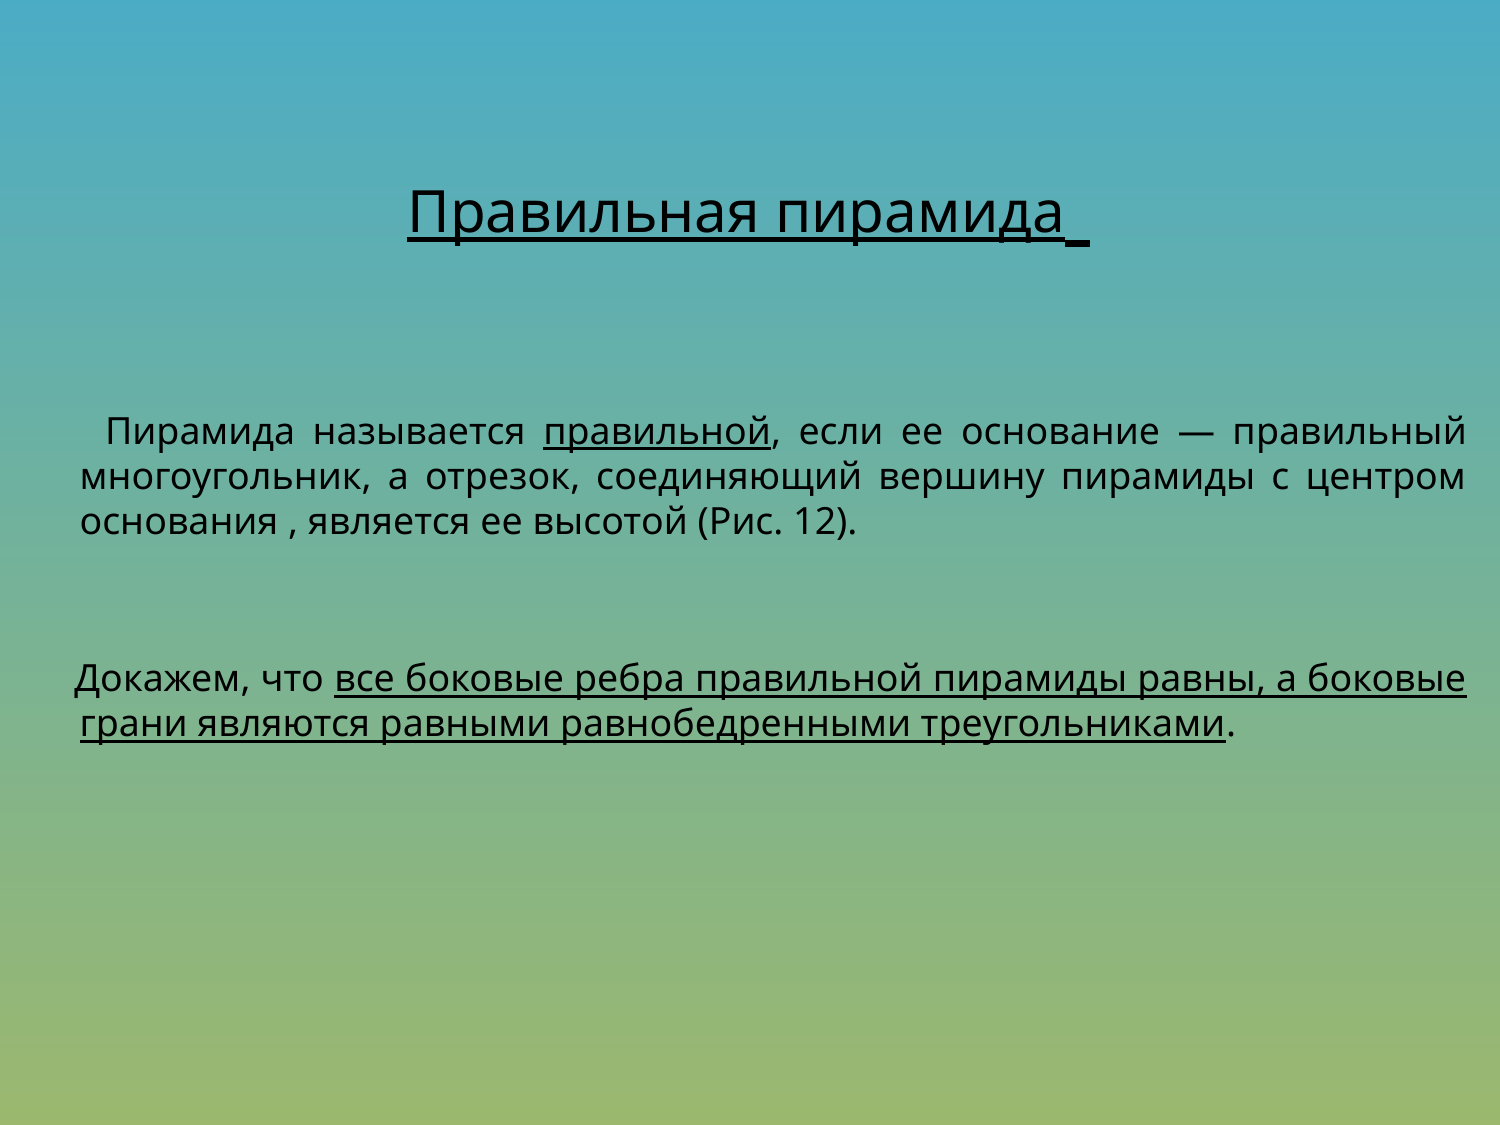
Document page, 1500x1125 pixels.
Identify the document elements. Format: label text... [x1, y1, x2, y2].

title Правильная пирамида [279, 108, 1219, 241]
list Пирамида называется правильной, если ее основание — правильный многоугольник, а отрезок, соединяющий вершину пирамиды с центром основания , является ее высотой (Рис. 12). Докажем, что все боковые ребра правильной пирамиды равны, а боковые грани являются равными равнобедренными треугольниками. [8, 241, 1483, 998]
